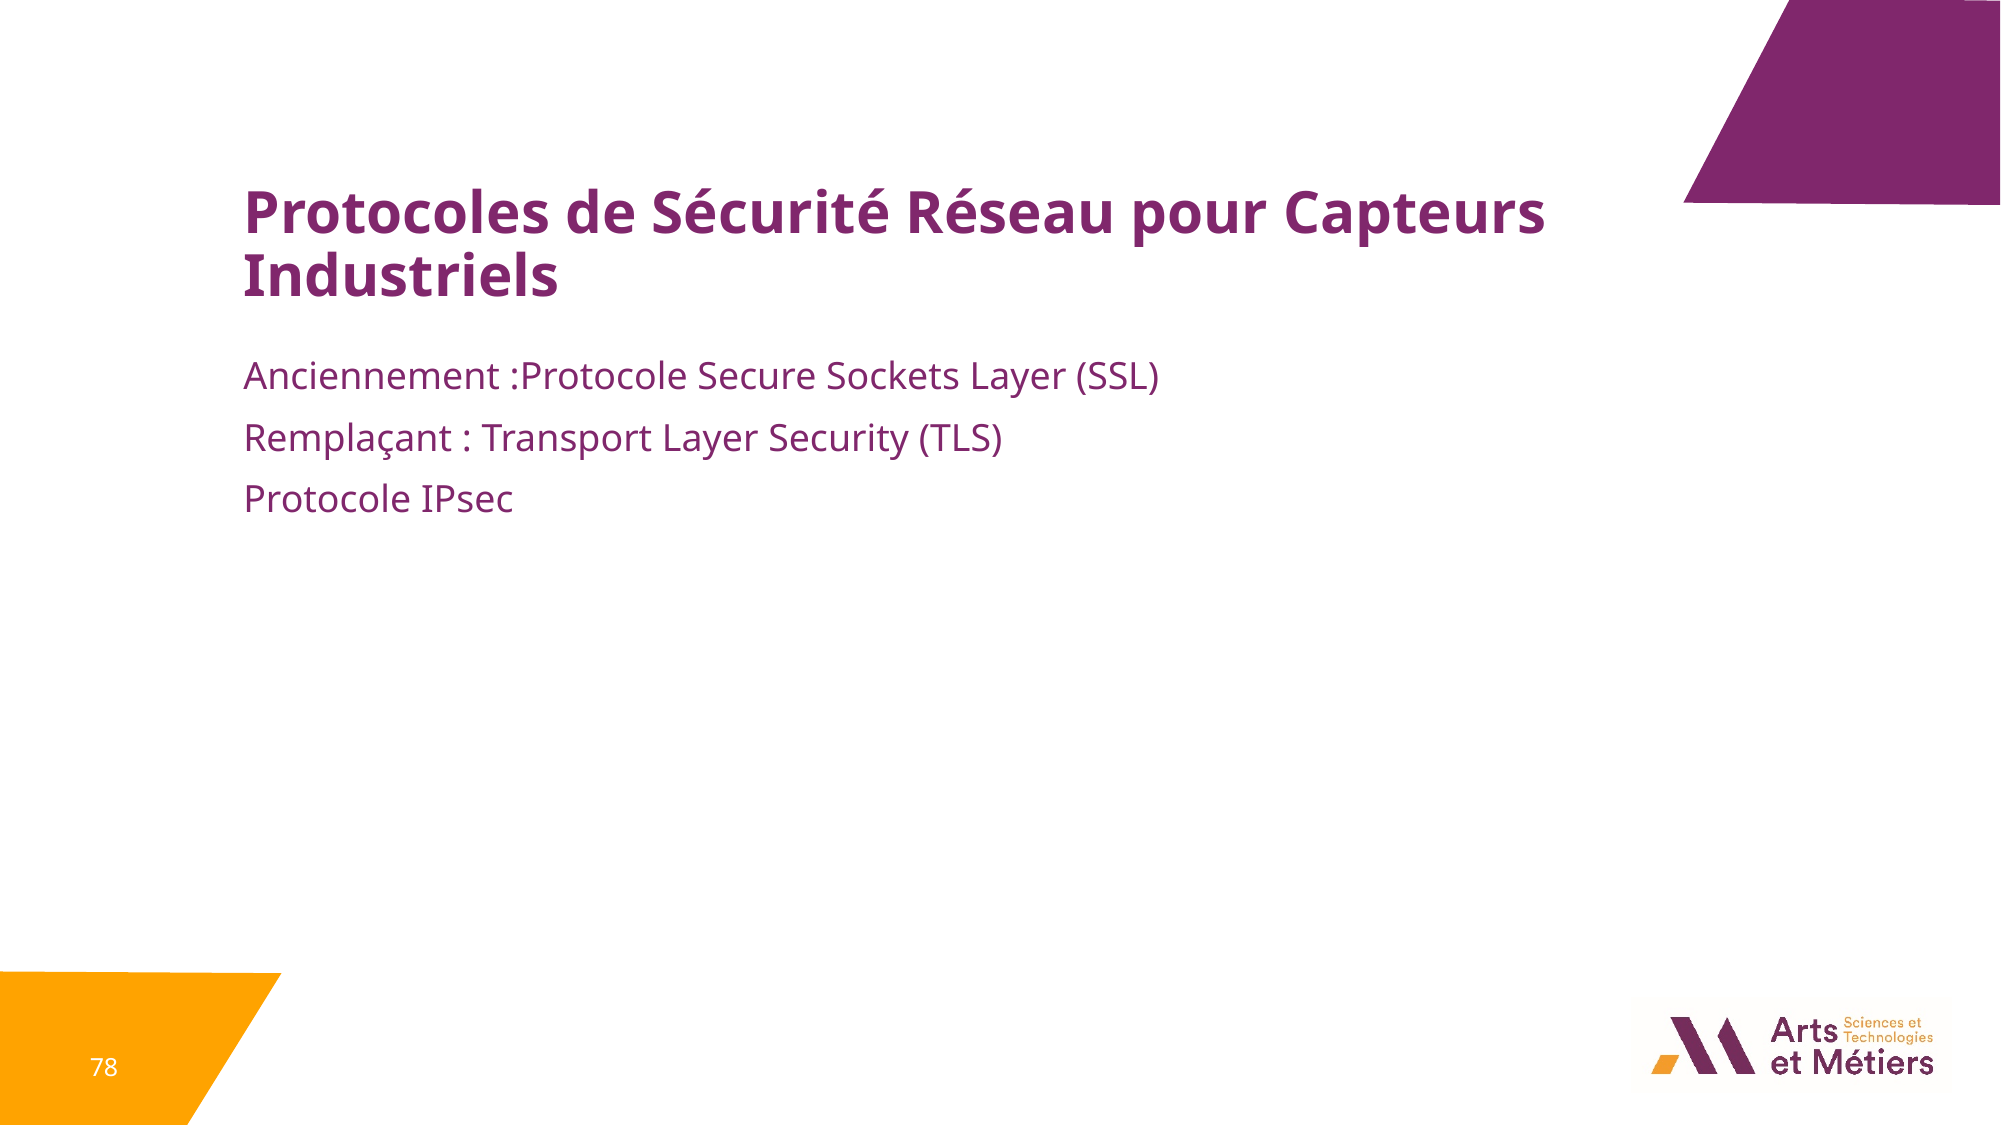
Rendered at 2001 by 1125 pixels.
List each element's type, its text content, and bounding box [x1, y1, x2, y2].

slide_number 78 [27, 1044, 134, 1093]
picture [1631, 997, 1952, 1093]
list Anciennement :Protocole Secure Sockets Layer (SSL) Remplaçant : Transport Layer Security (TLS) Protocole IPsec [228, 350, 1573, 907]
list Protocoles de Sécurité Réseau pour Capteurs Industriels [229, 175, 1573, 273]
